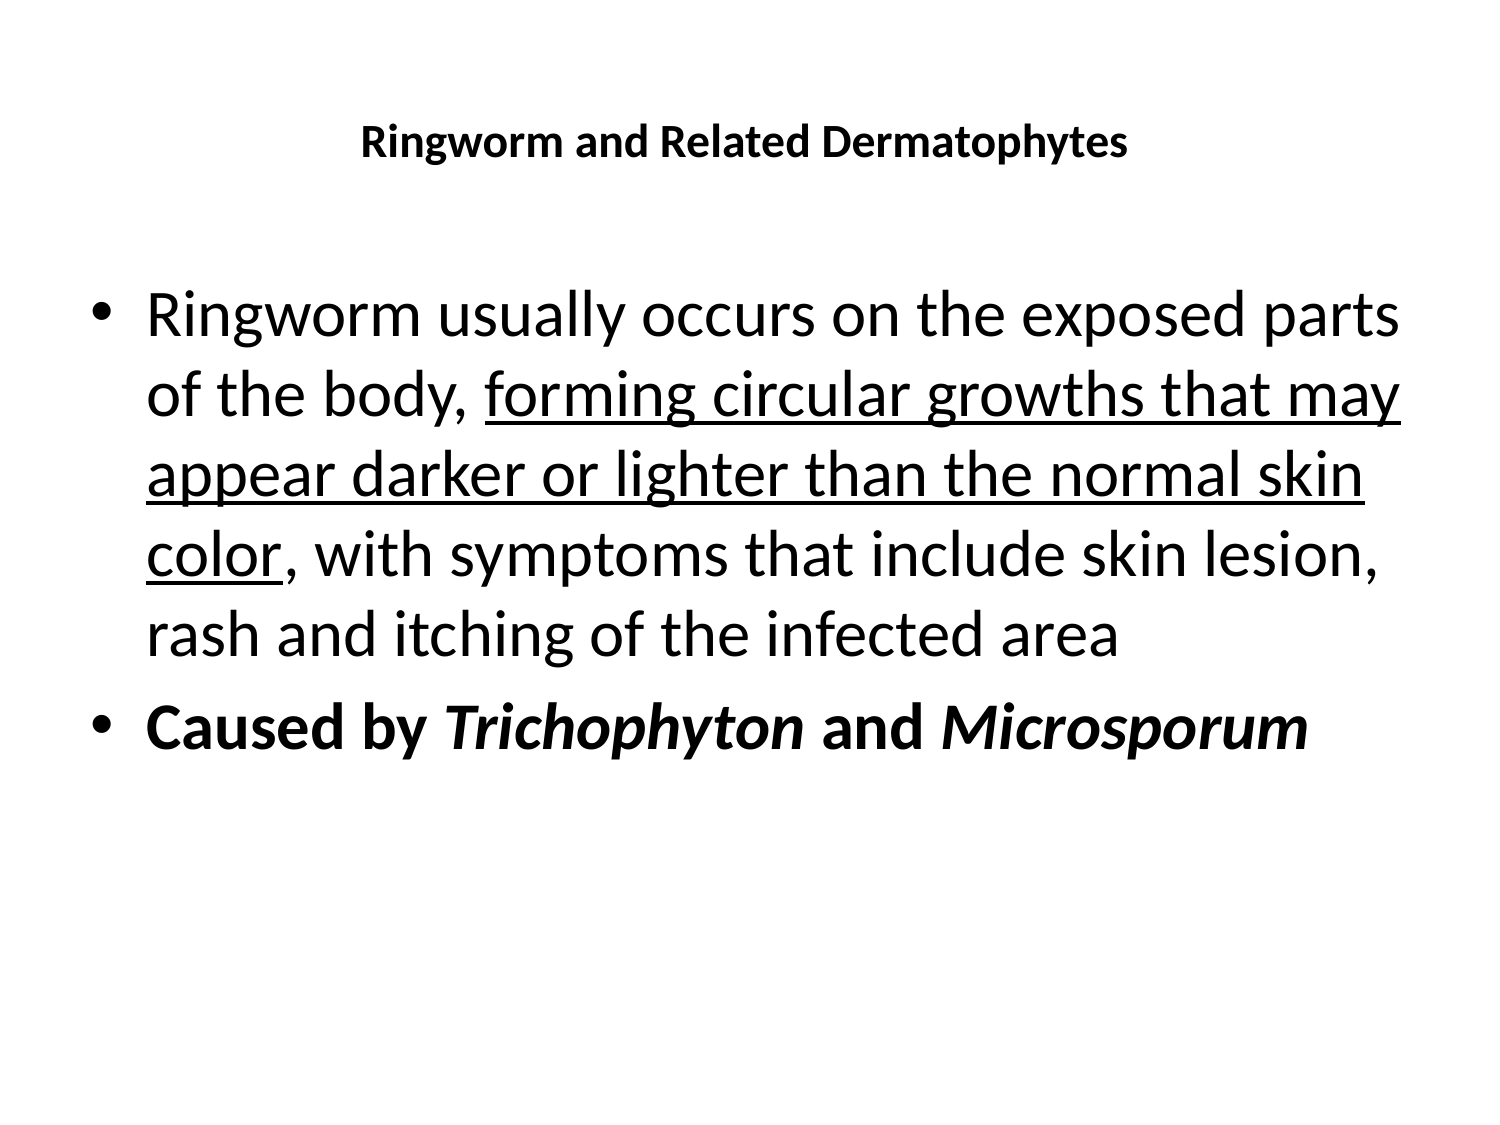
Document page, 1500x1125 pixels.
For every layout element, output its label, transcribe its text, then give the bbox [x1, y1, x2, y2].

title Ringworm and Related Dermatophytes [75, 45, 1425, 233]
list Ringworm usually occurs on the exposed parts of the body, forming circular growths that may appear darker or lighter than the normal skin color, with symptoms that include skin lesion, rash and itching of the infected area Caused by Trichophyton and Microsporum [75, 262, 1425, 1005]
